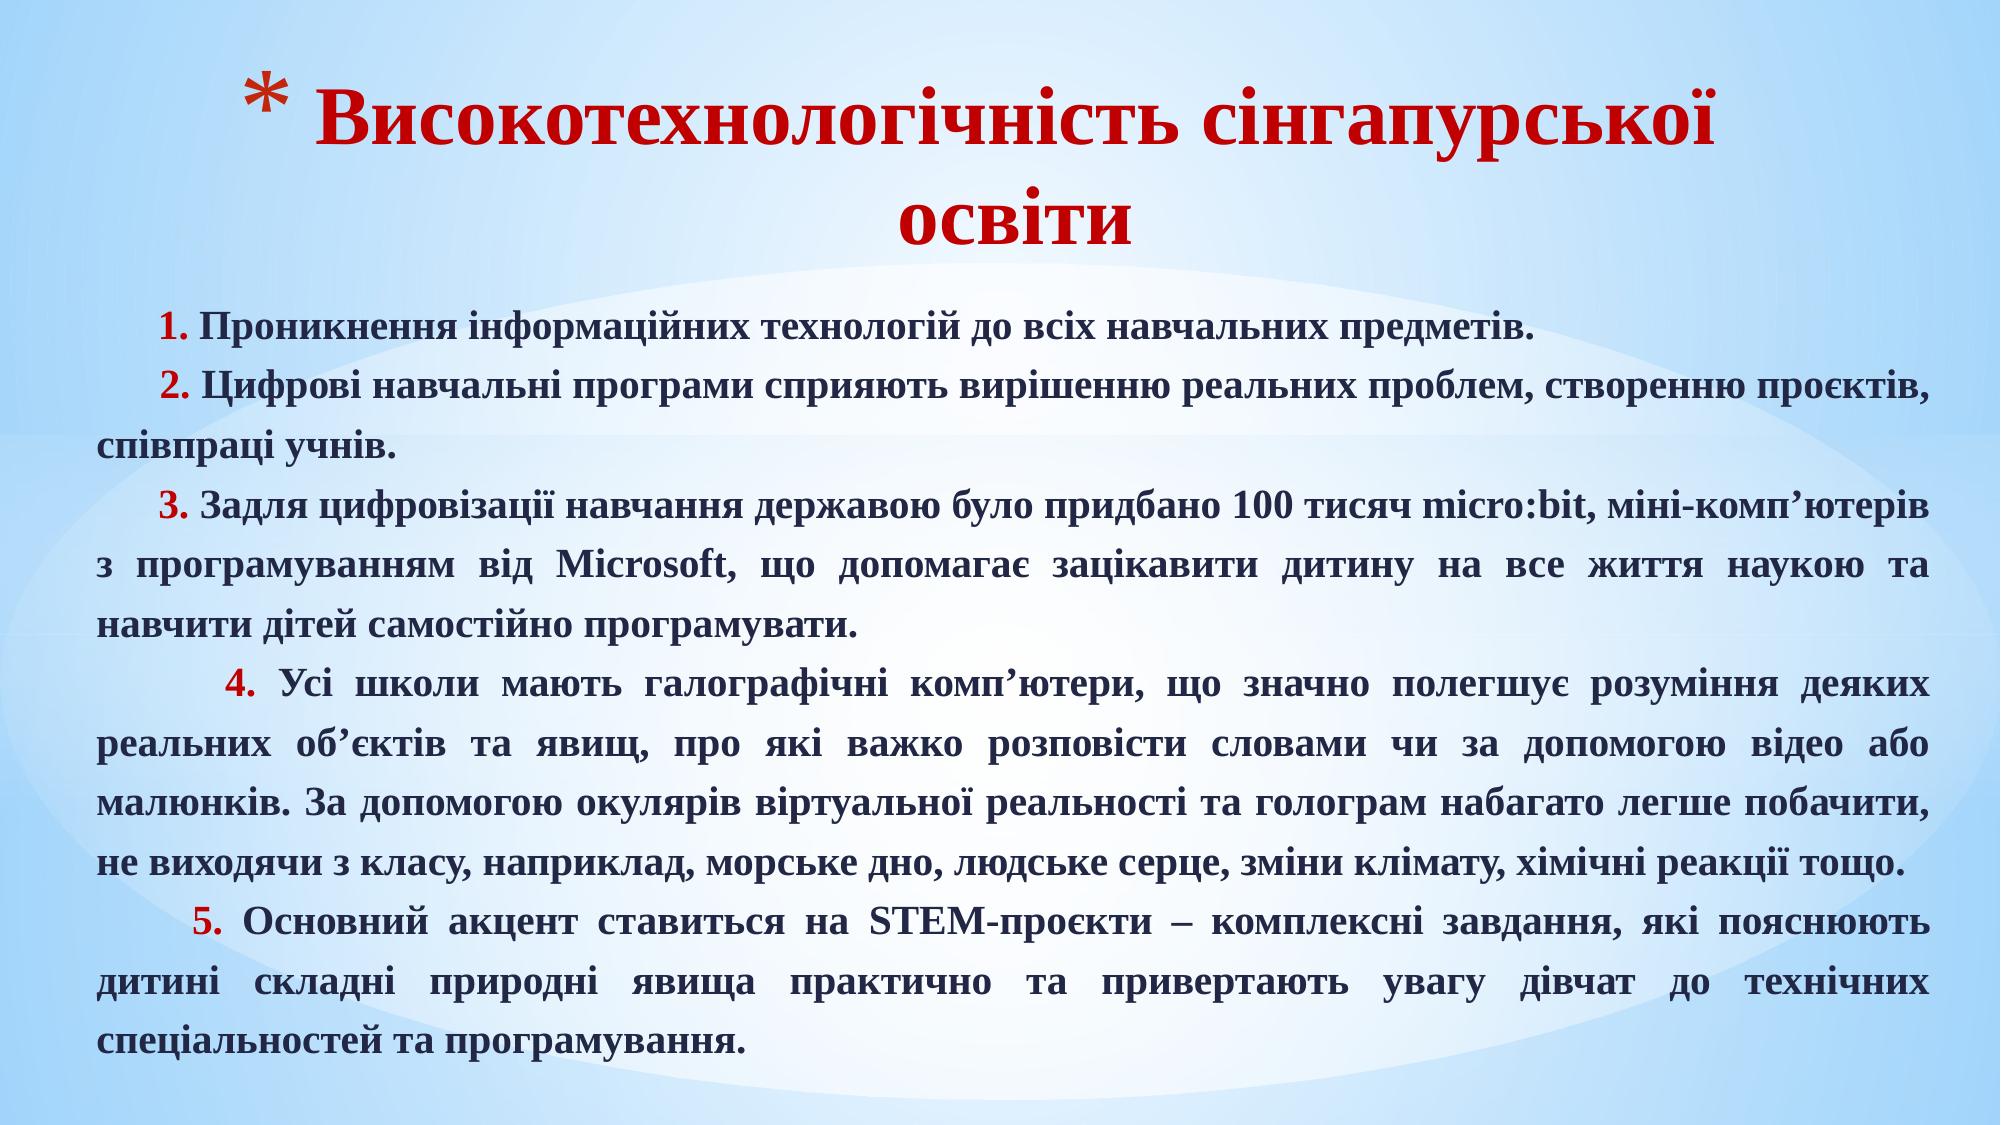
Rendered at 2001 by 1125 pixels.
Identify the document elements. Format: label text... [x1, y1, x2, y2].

title Високотехнологічність сінгапурської освіти [178, 53, 1749, 270]
subtitle 1. Проникнення інформаційних технологій до всіх навчальних предметів. 2. Цифрові навчальні програми сприяють вирішенню реальних проблем, створенню проєктів, співпраці учнів. 3. Задля цифровізації навчання державою було придбано 100 тисяч micro:bit, міні-комп’ютерів з програмуванням від Microsoft, що допомагає зацікавити дитину на все життя наукою та навчити дітей самостійно програмувати. 4. Усі школи мають галографічні комп’ютери, що значно полегшує розуміння деяких реальних об’єктів та явищ, про які важко розповісти словами чи за допомогою відео або малюнків. За допомогою окулярів віртуальної реальності та голограм набагато легше побачити, не виходячи з класу, наприклад, морське дно, людське серце, зміни клімату, хімічні реакції тощо. 5. Основний акцент ставиться на STEМ-проєкти – комплексні завдання, які пояснюють дитині складні природні явища практично та привертають увагу дівчат до технічних спеціальностей та програмування. [81, 280, 1946, 1078]
